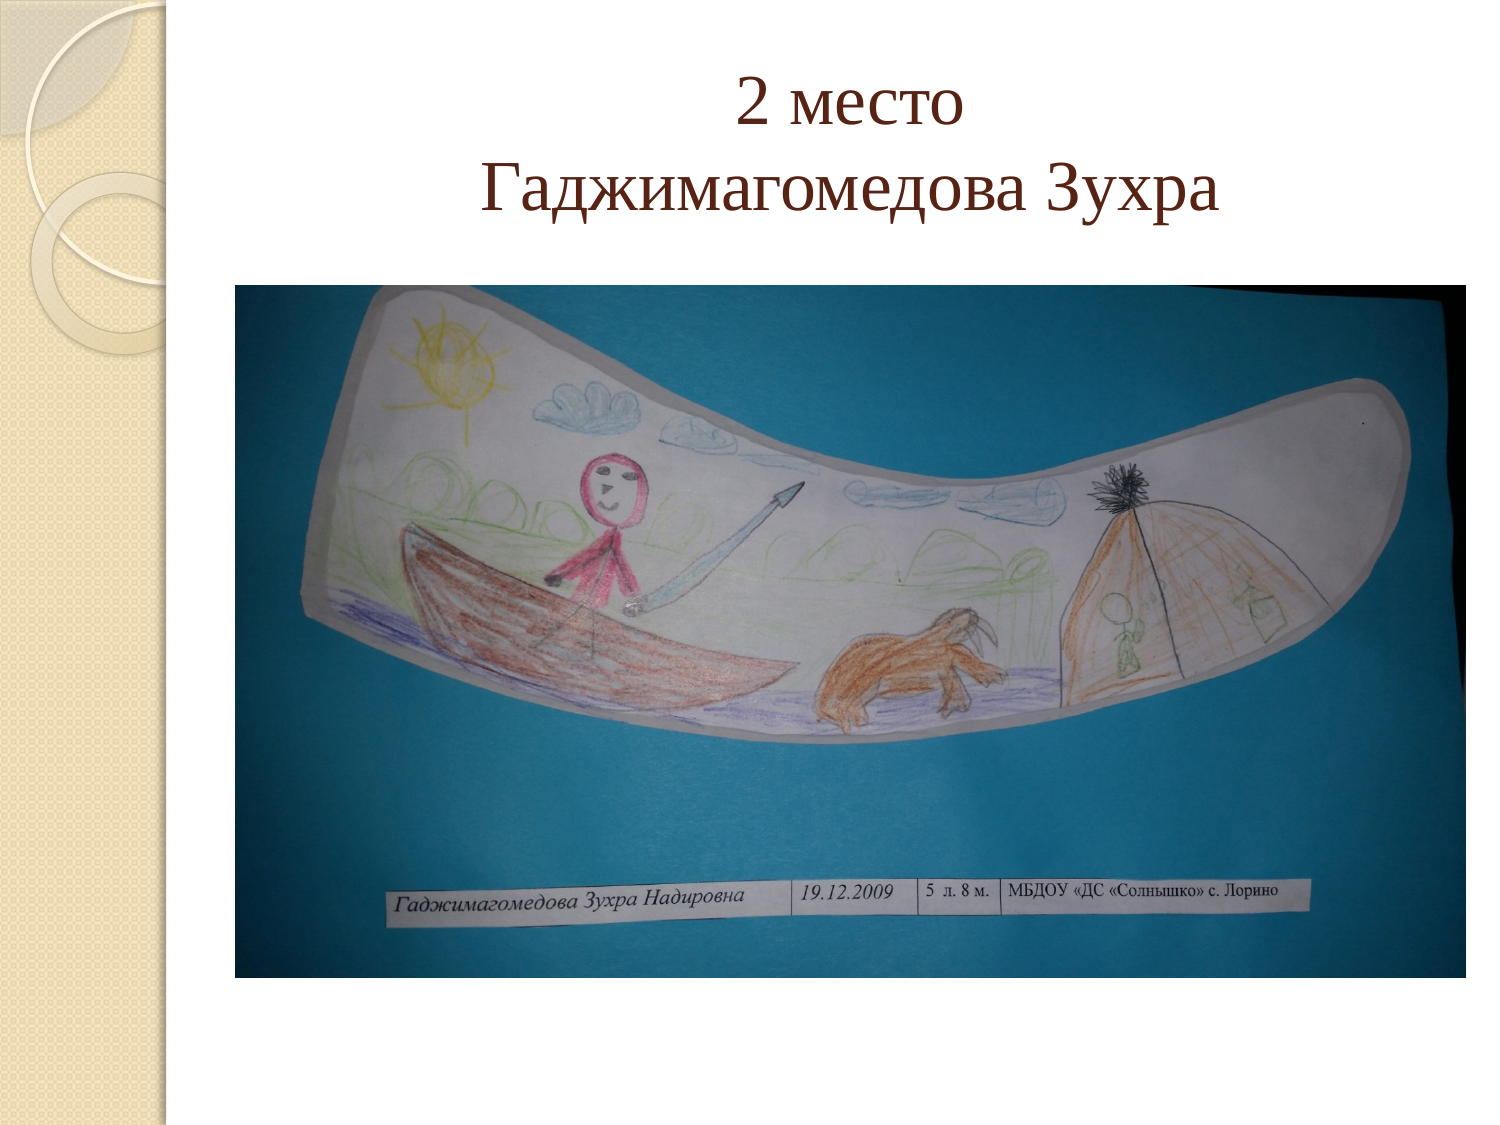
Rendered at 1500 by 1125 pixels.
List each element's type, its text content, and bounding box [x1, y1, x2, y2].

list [235, 284, 1466, 978]
title 2 место Гаджимагомедова Зухра [235, 45, 1466, 233]
